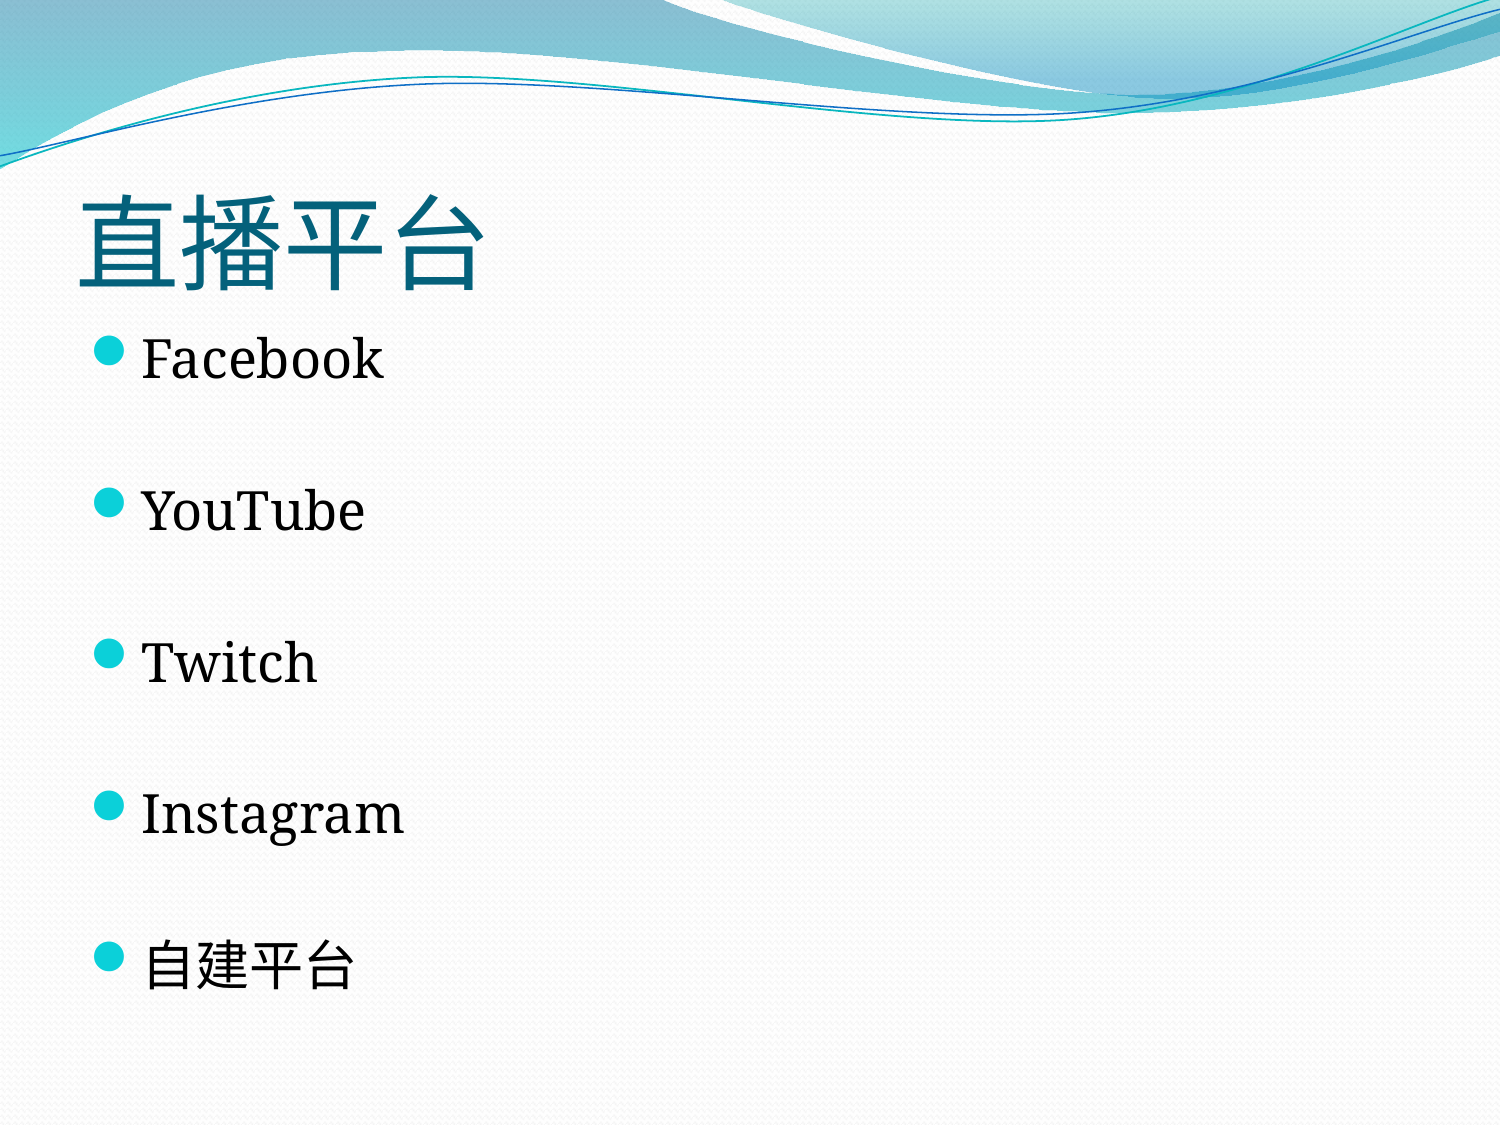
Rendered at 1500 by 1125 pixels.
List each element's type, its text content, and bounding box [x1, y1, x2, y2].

title 直播平台 [75, 115, 1425, 303]
list Facebook YouTube Twitch Instagram 自建平台 [75, 317, 1425, 1038]
